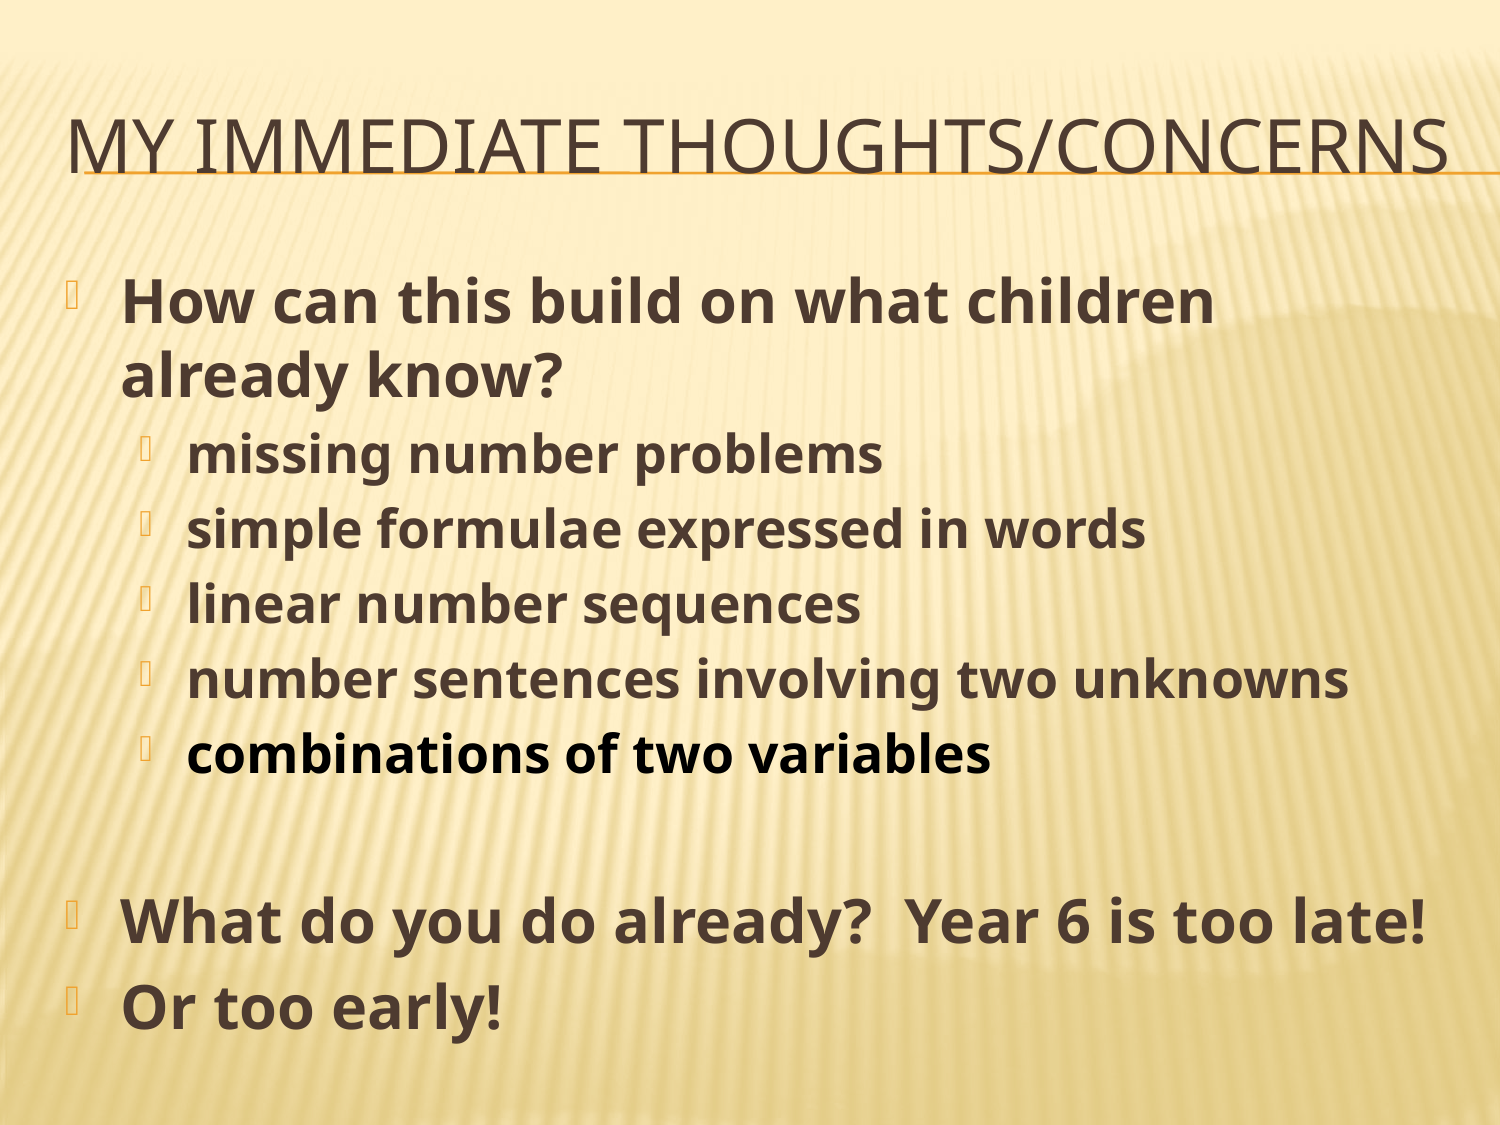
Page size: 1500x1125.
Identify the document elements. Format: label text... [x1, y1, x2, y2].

title My immediate thoughts/concerns [50, 75, 1475, 213]
list How can this build on what children already know? missing number problems simple formulae expressed in words linear number sequences number sentences involving two unknowns combinations of two variables What do you do already? Year 6 is too late! Or too early! [50, 254, 1475, 1059]
